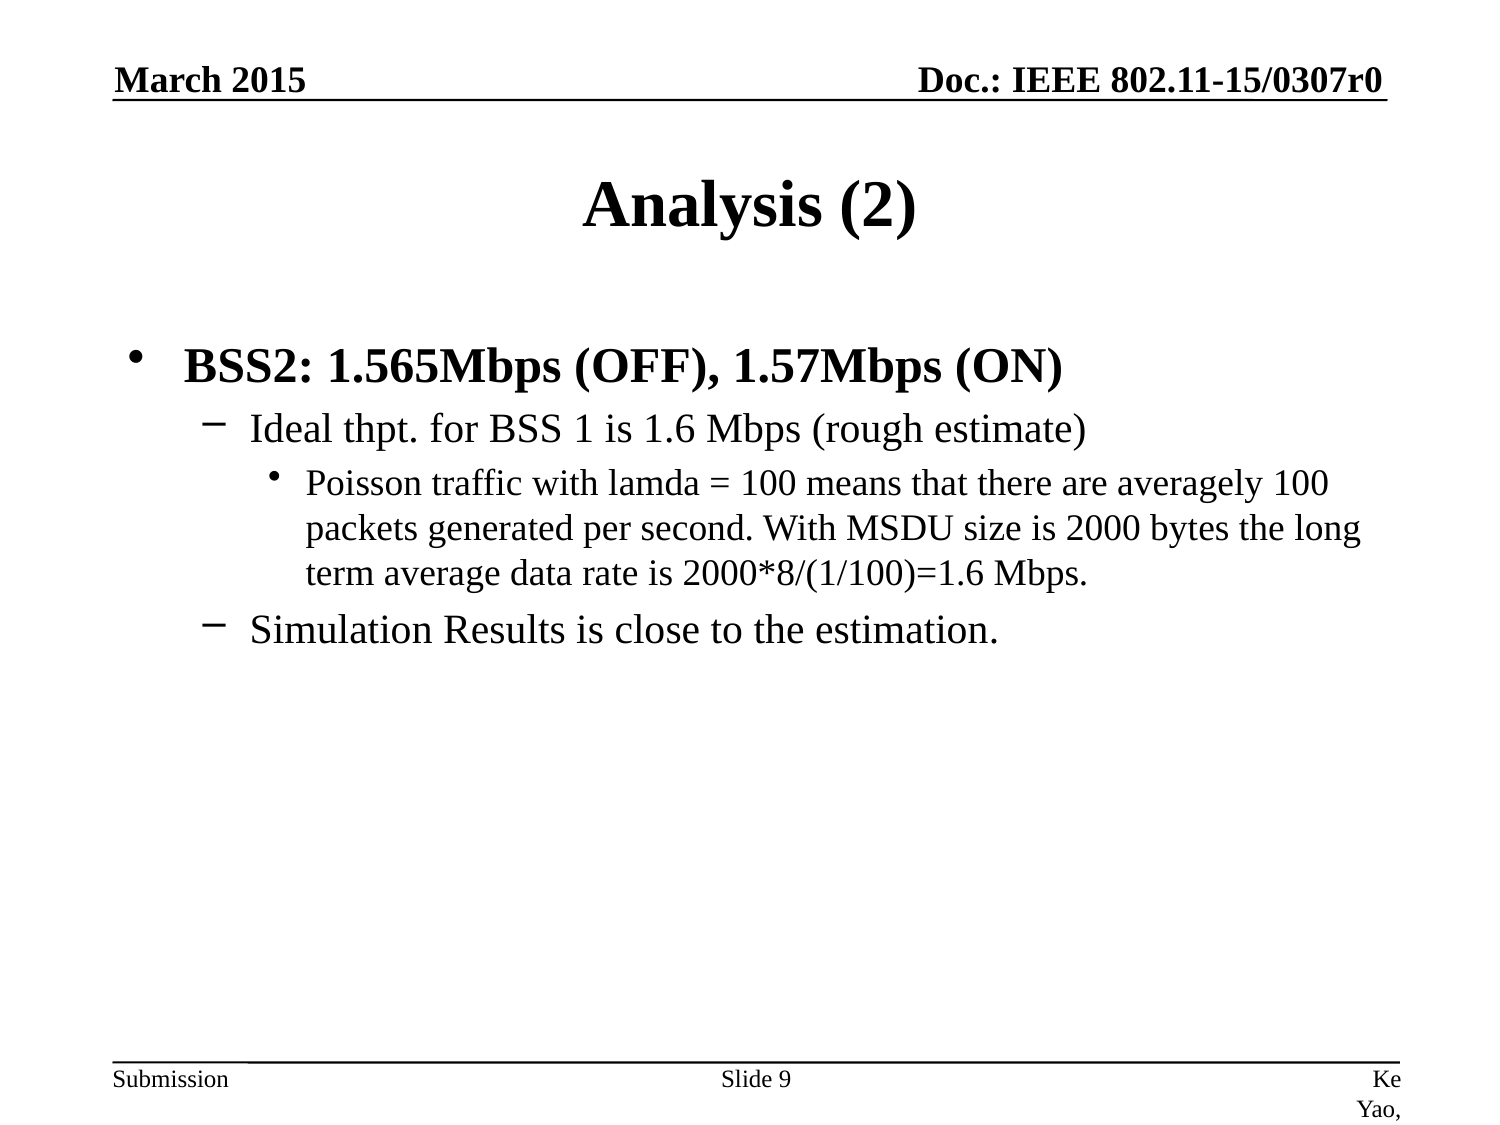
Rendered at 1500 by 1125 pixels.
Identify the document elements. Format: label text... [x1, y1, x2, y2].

footer Ke Yao, et, al. (ZTE) [1354, 1061, 1402, 1093]
list BSS2: 1.565Mbps (OFF), 1.57Mbps (ON) Ideal thpt. for BSS 1 is 1.6 Mbps (rough estimate) Poisson traffic with lamda = 100 means that there are averagely 100 packets generated per second. With MSDU size is 2000 bytes the long term average data rate is 2000*8/(1/100)=1.6 Mbps. Simulation Results is close to the estimation. [112, 324, 1388, 1013]
title Analysis (2) [112, 112, 1388, 288]
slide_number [114, 54, 374, 101]
slide_number Slide 9 [712, 1061, 800, 1093]
